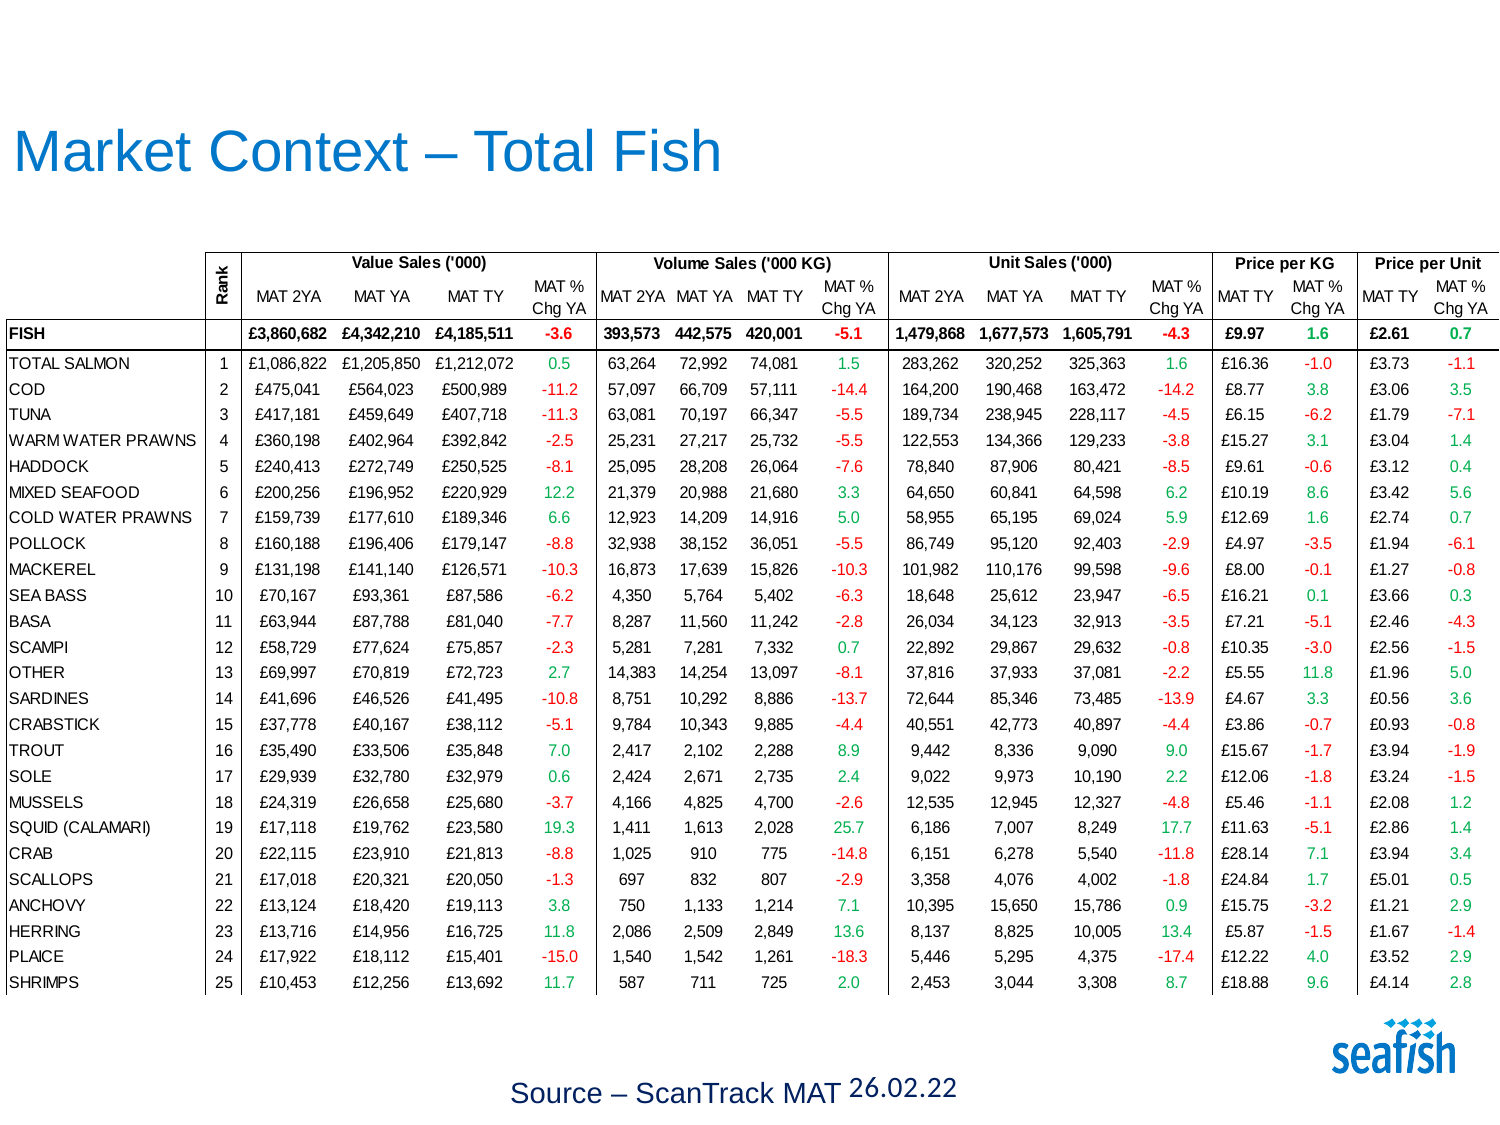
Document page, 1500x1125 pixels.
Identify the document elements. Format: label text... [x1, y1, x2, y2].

picture [842, 1072, 1001, 1114]
text_box Source – ScanTrack MAT [0, 1067, 857, 1117]
picture [1407, 1018, 1417, 1022]
title Market Context – Total Fish [0, 101, 1417, 196]
picture [5, 251, 1500, 997]
picture [1332, 1018, 1455, 1074]
